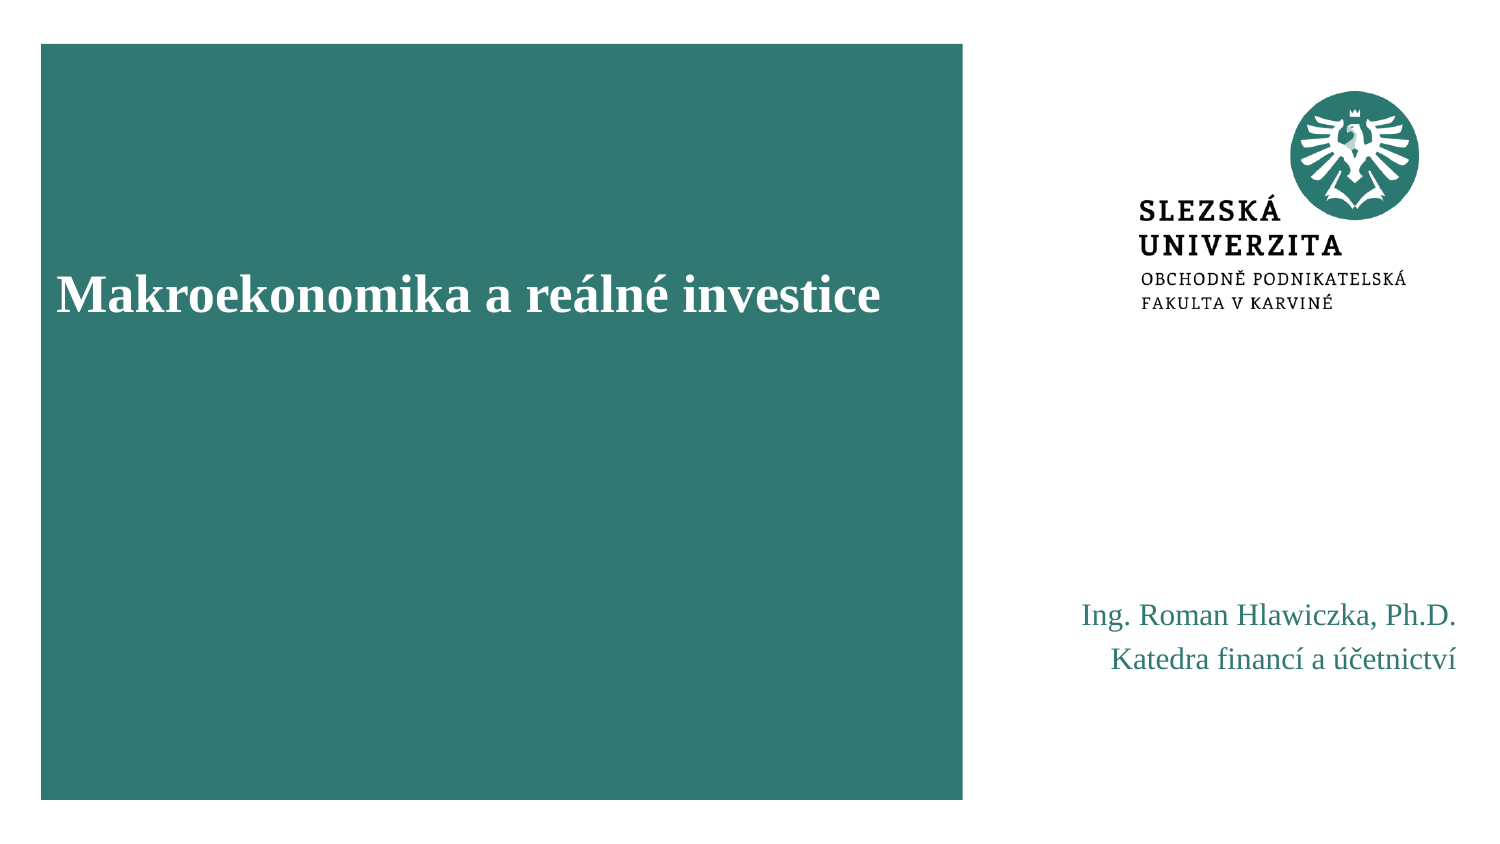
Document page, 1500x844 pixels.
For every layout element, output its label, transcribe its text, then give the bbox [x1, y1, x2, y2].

title Makroekonomika a reálné investice [41, 185, 963, 540]
text_box [39, 42, 965, 802]
text_box Ing. Roman Hlawiczka, Ph.D. Katedra financí a účetnictví [986, 587, 1472, 800]
picture [1139, 90, 1419, 309]
